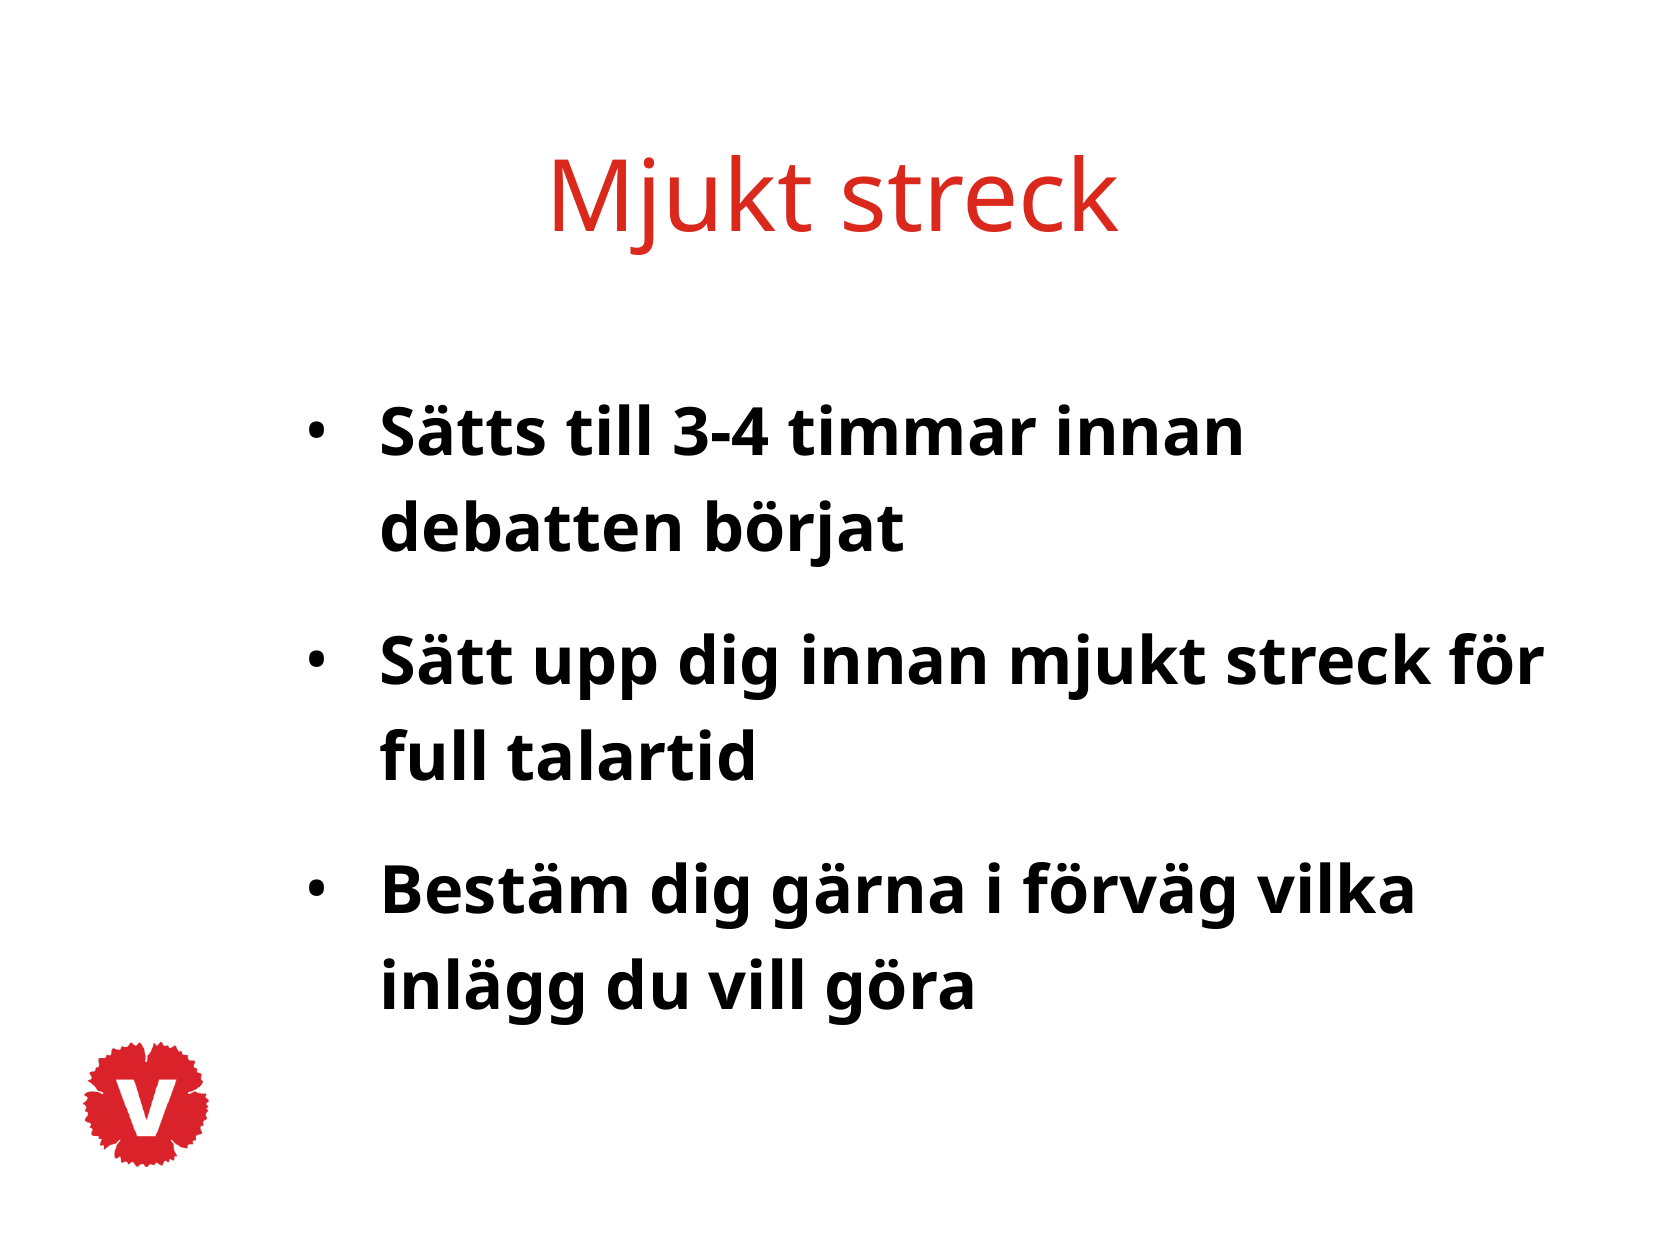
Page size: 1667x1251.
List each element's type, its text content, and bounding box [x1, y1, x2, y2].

picture [83, 1041, 209, 1167]
text_box Sätts till 3-4 timmar innan debatten börjat Sätt upp dig innan mjukt streck för full talartid Bestäm dig gärna i förväg vilka inlägg du vill göra [289, 365, 1578, 1114]
title Mjukt streck [114, 123, 1553, 366]
